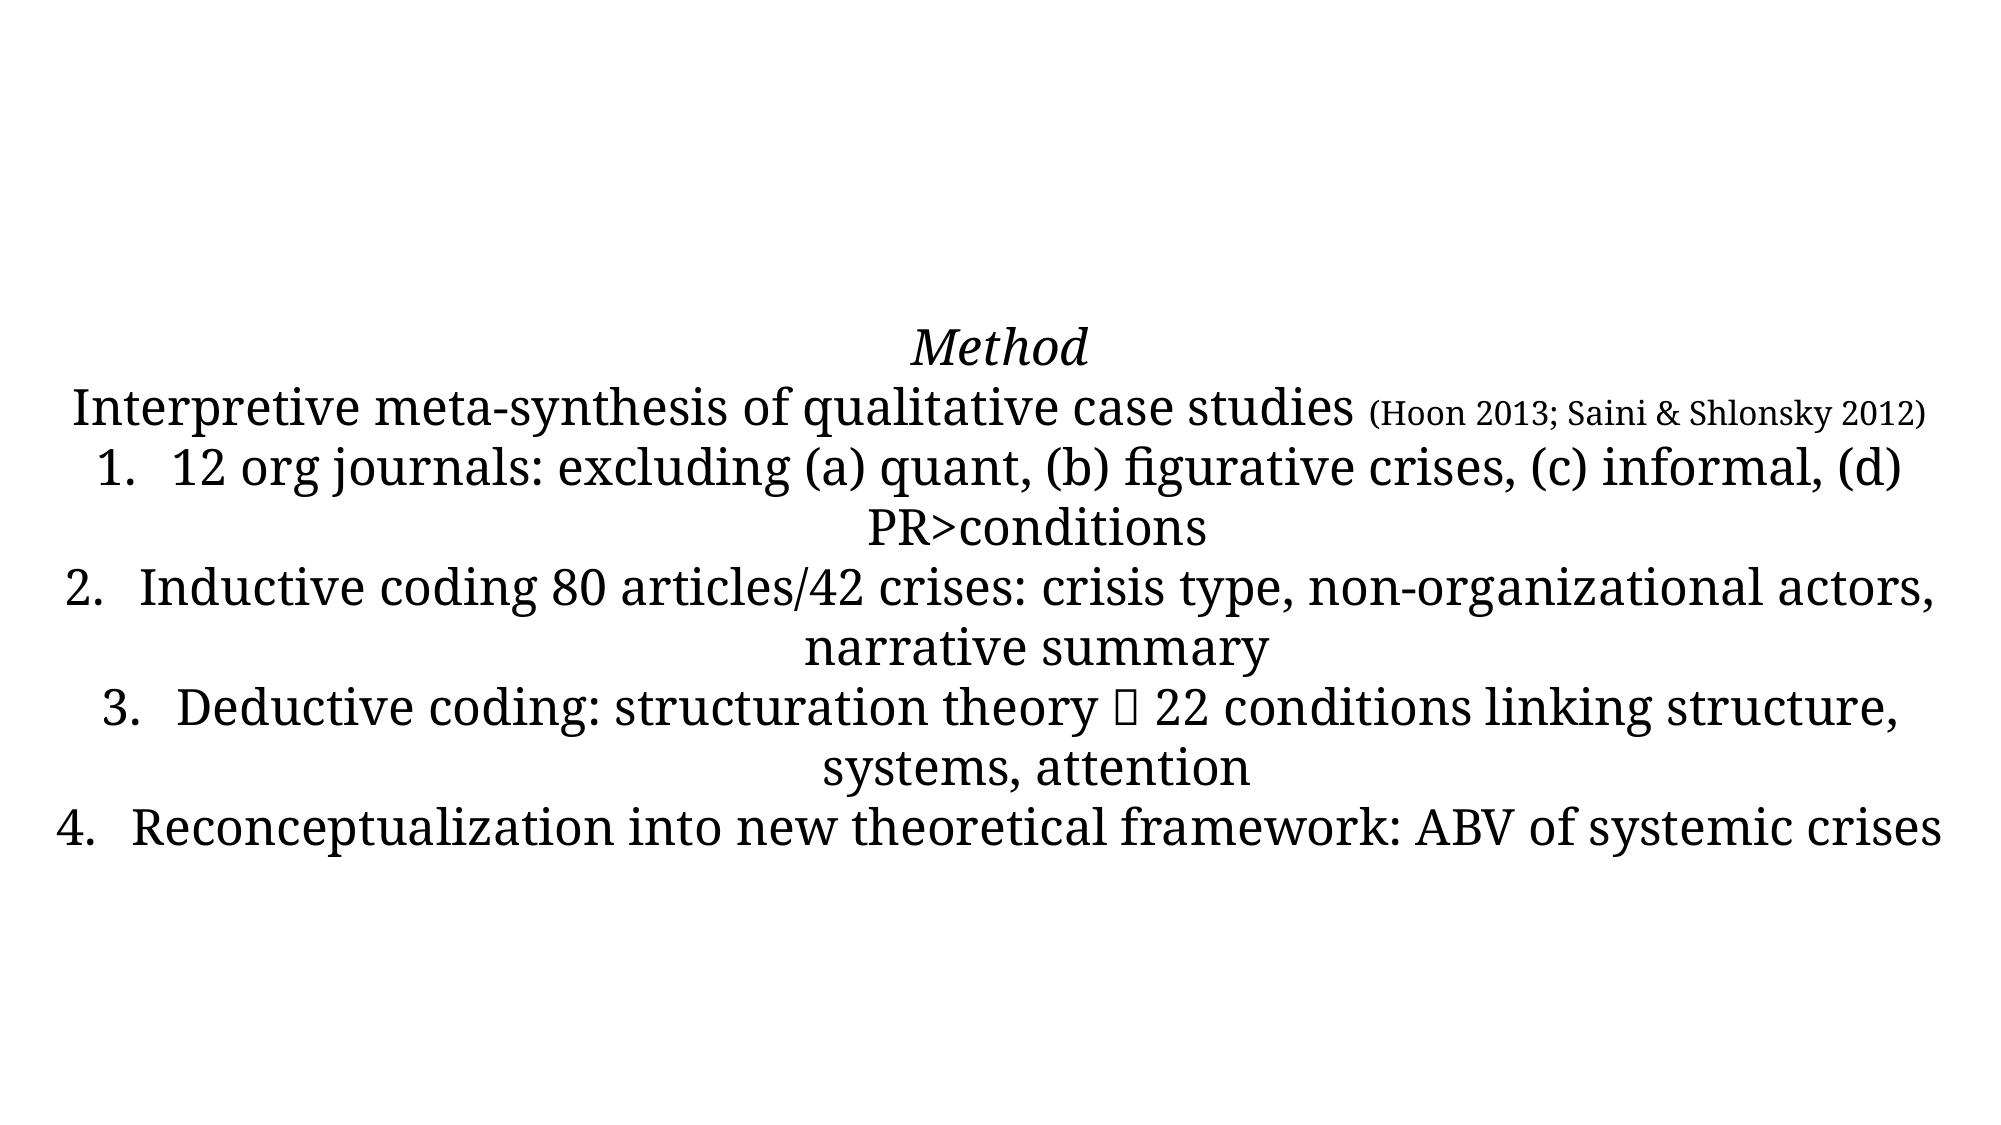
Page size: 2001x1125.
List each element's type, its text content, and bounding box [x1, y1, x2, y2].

text_box Method Interpretive meta-synthesis of qualitative case studies (Hoon 2013; Saini & Shlonsky 2012) 12 org journals: excluding (a) quant, (b) figurative crises, (c) informal, (d) PR>conditions Inductive coding 80 articles/42 crises: crisis type, non-organizational actors, narrative summary Deductive coding: structuration theory  22 conditions linking structure, systems, attention Reconceptualization into new theoretical framework: ABV of systemic crises [0, 102, 2000, 1068]
